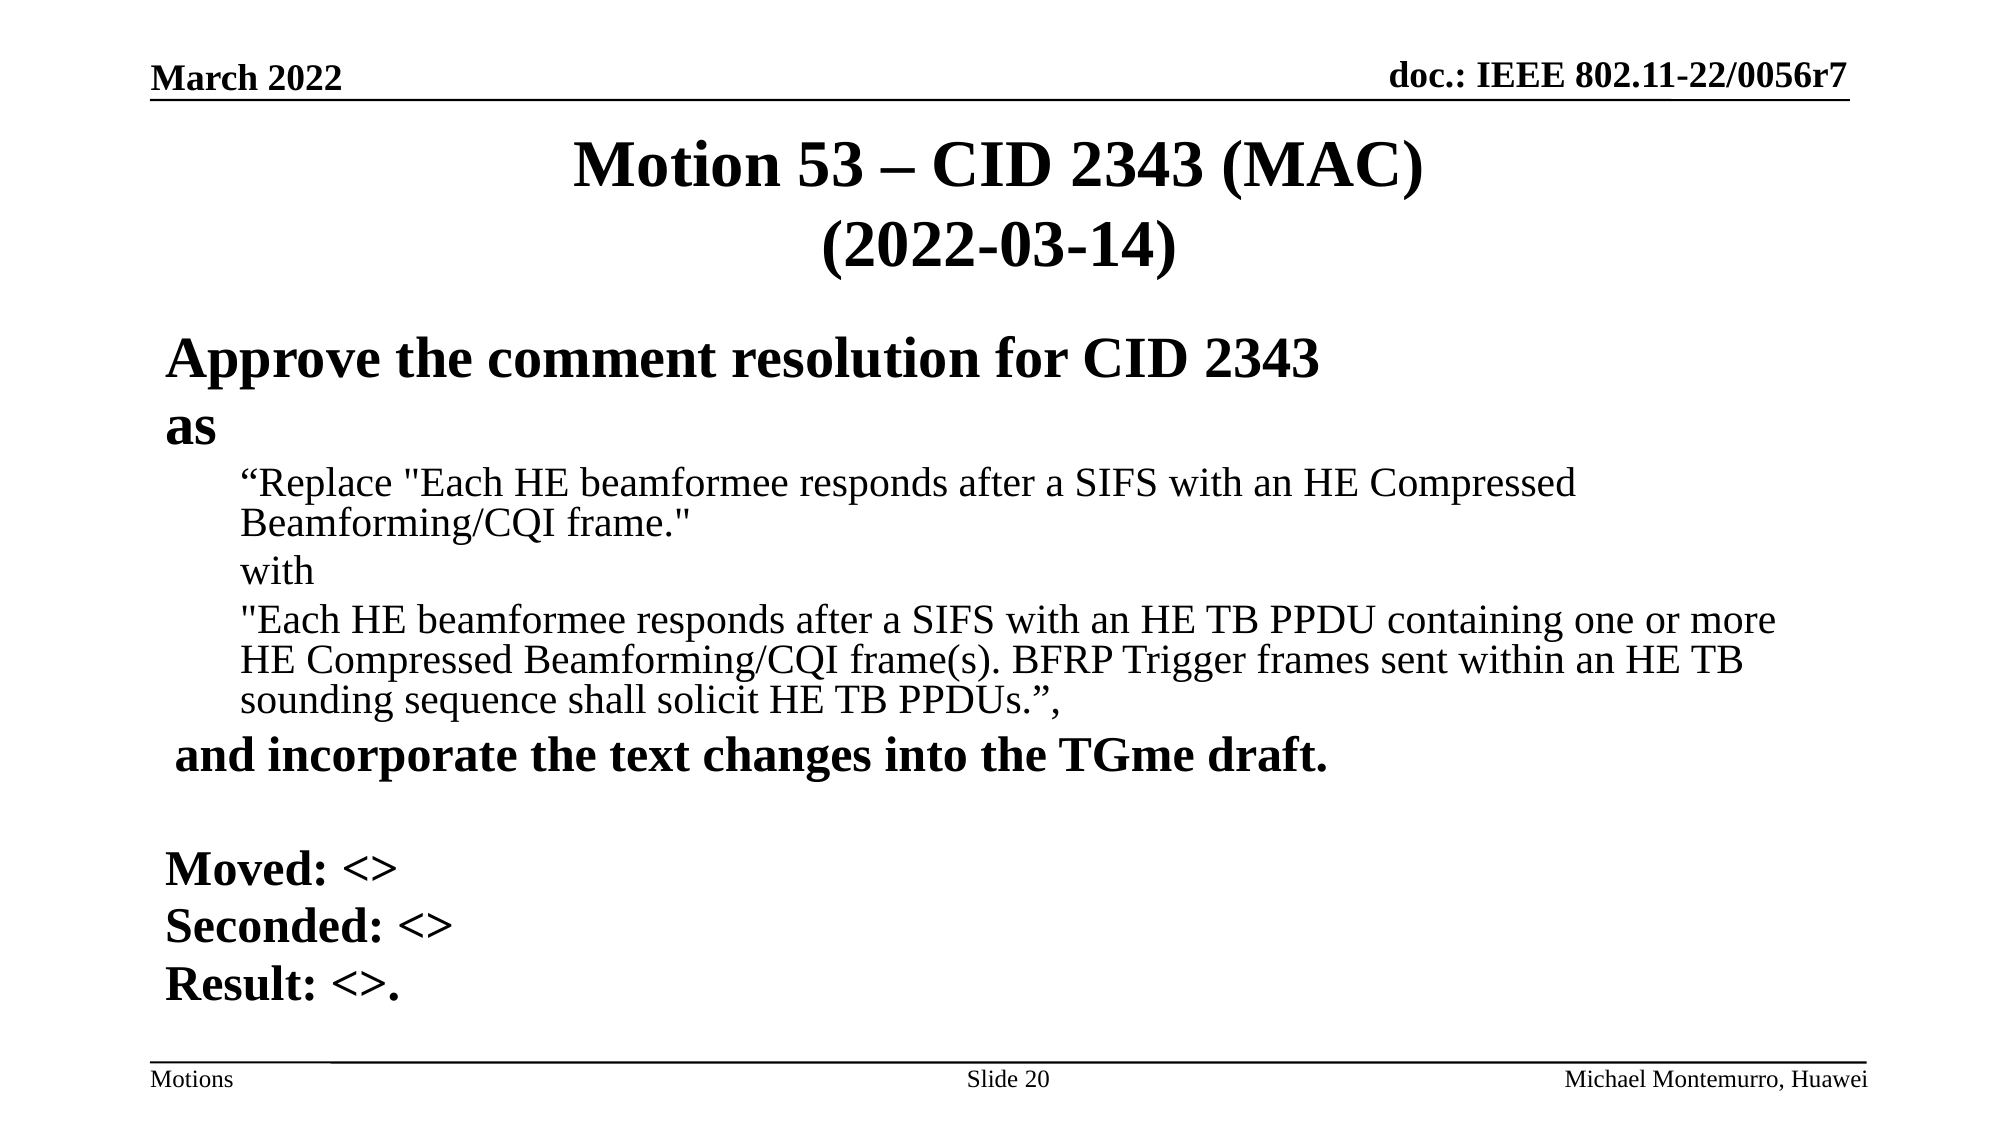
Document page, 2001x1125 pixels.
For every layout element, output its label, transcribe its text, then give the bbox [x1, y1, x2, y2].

title Motion 53 – CID 2343 (MAC) (2022-03-14) [150, 112, 1850, 288]
footer Michael Montemurro, Huawei [1266, 1061, 1869, 1093]
list Approve the comment resolution for CID 2343 as “Replace "Each HE beamformee responds after a SIFS with an HE Compressed Beamforming/CQI frame." with "Each HE beamformee responds after a SIFS with an HE TB PPDU containing one or more HE Compressed Beamforming/CQI frame(s). BFRP Trigger frames sent within an HE TB sounding sequence shall solicit HE TB PPDUs.”, and incorporate the text changes into the TGme draft. Moved: <> Seconded: <> Result: <>. [150, 324, 1850, 1000]
slide_number Slide 20 [964, 1061, 1053, 1125]
